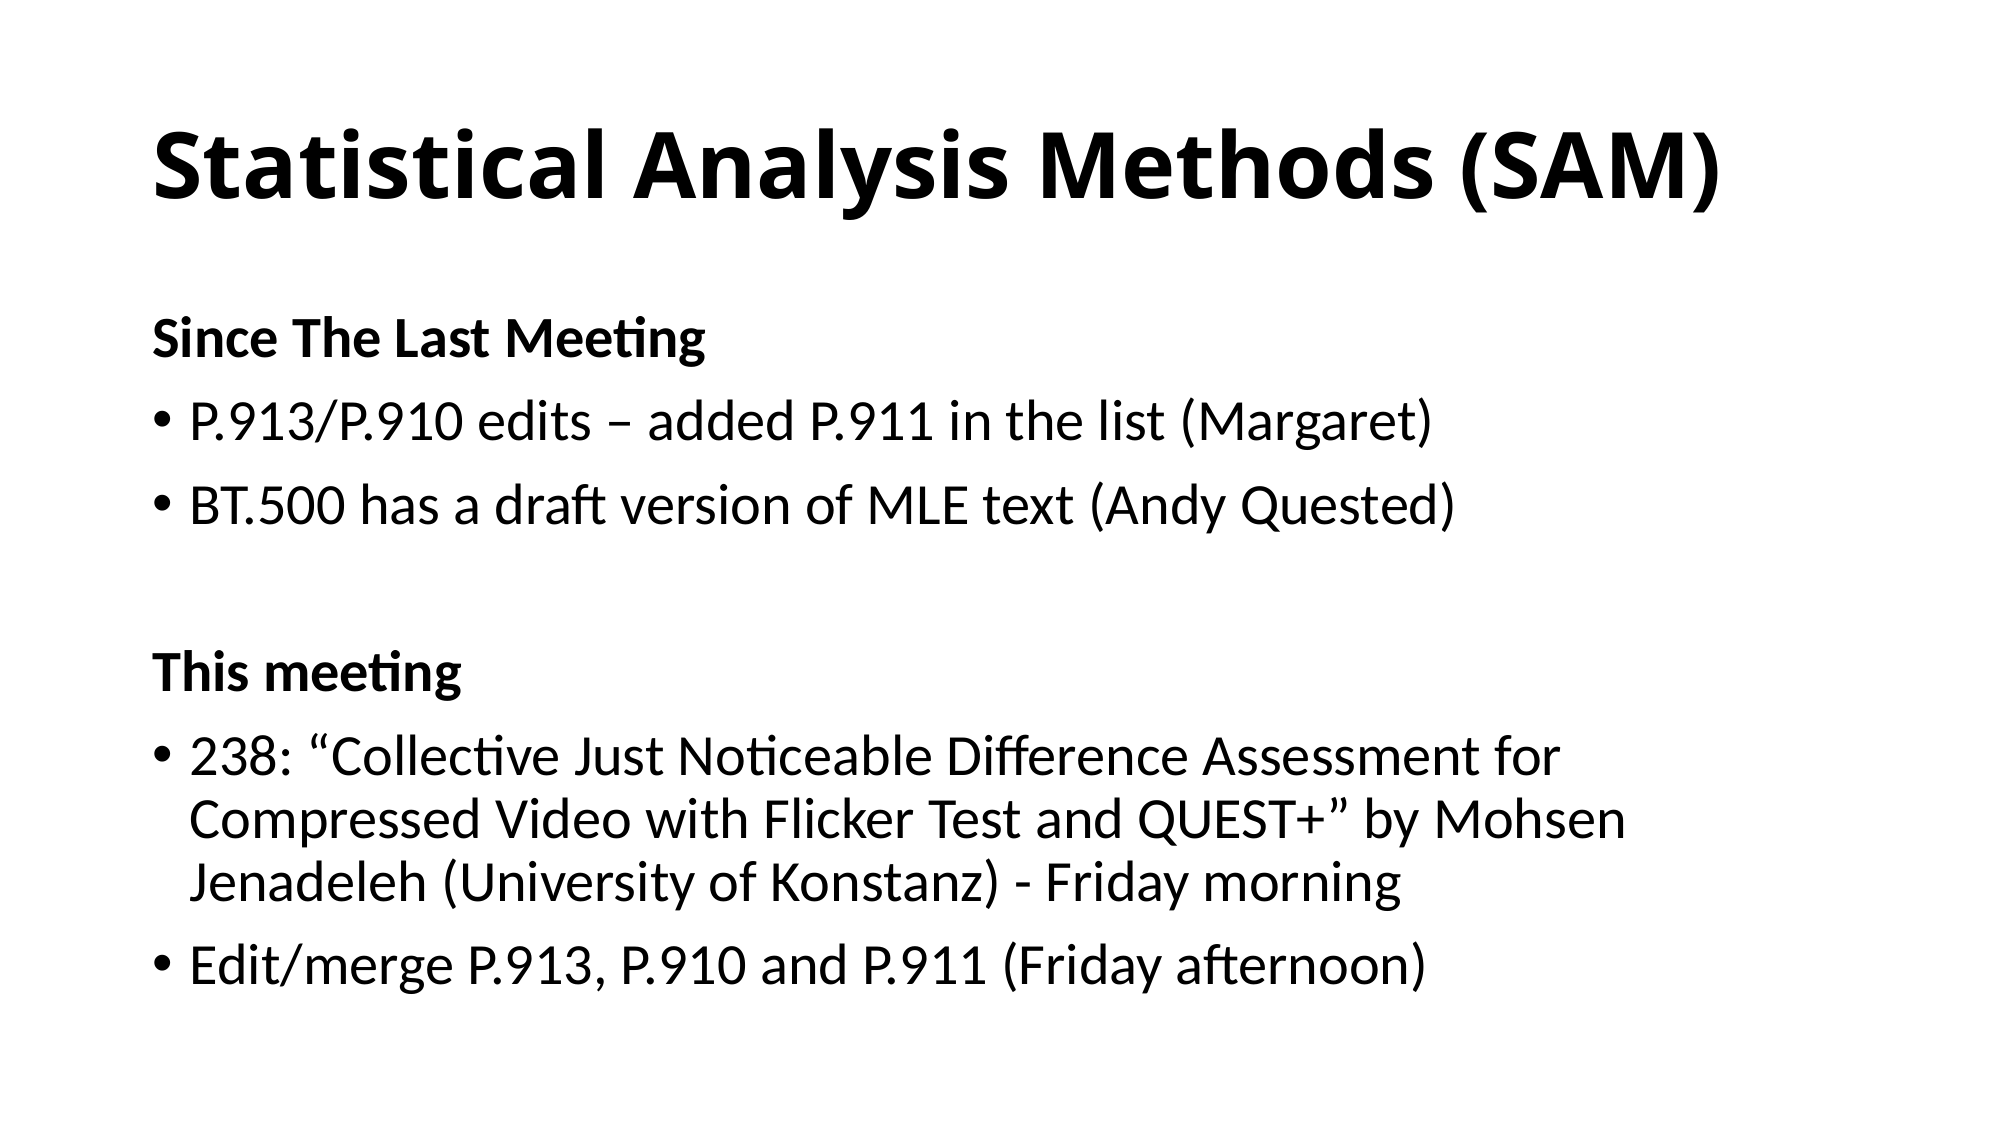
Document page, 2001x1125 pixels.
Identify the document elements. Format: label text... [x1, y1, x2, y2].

list Since The Last Meeting P.913/P.910 edits – added P.911 in the list (Margaret) BT.500 has a draft version of MLE text (Andy Quested) This meeting 238: “Collective Just Noticeable Difference Assessment for Compressed Video with Flicker Test and QUEST+” by Mohsen Jenadeleh (University of Konstanz) - Friday morning Edit/merge P.913, P.910 and P.911 (Friday afternoon) [137, 299, 1863, 1014]
title Statistical Analysis Methods (SAM) [137, 59, 1863, 278]
